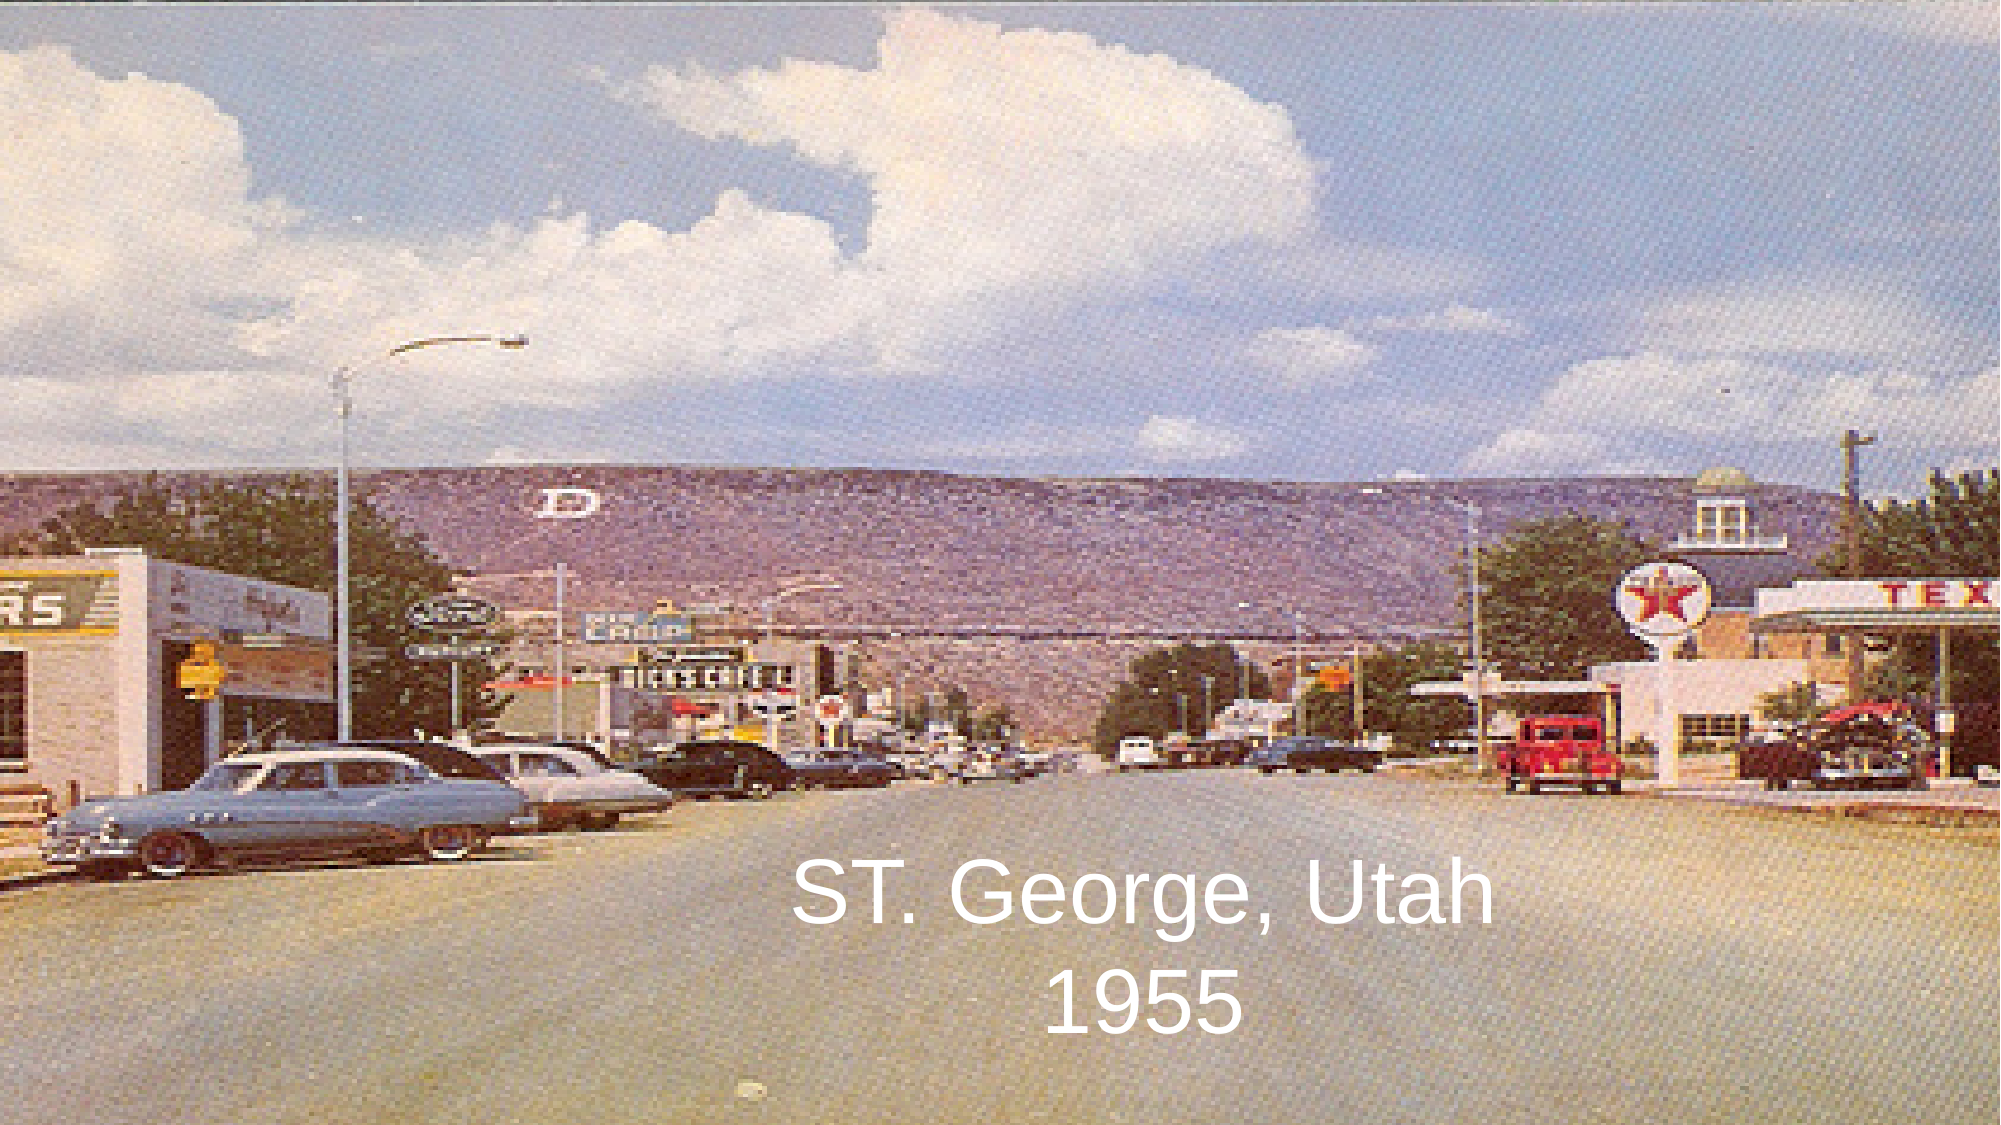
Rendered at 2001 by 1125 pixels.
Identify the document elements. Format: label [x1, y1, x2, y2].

text_box [0, 0, 2000, 1125]
